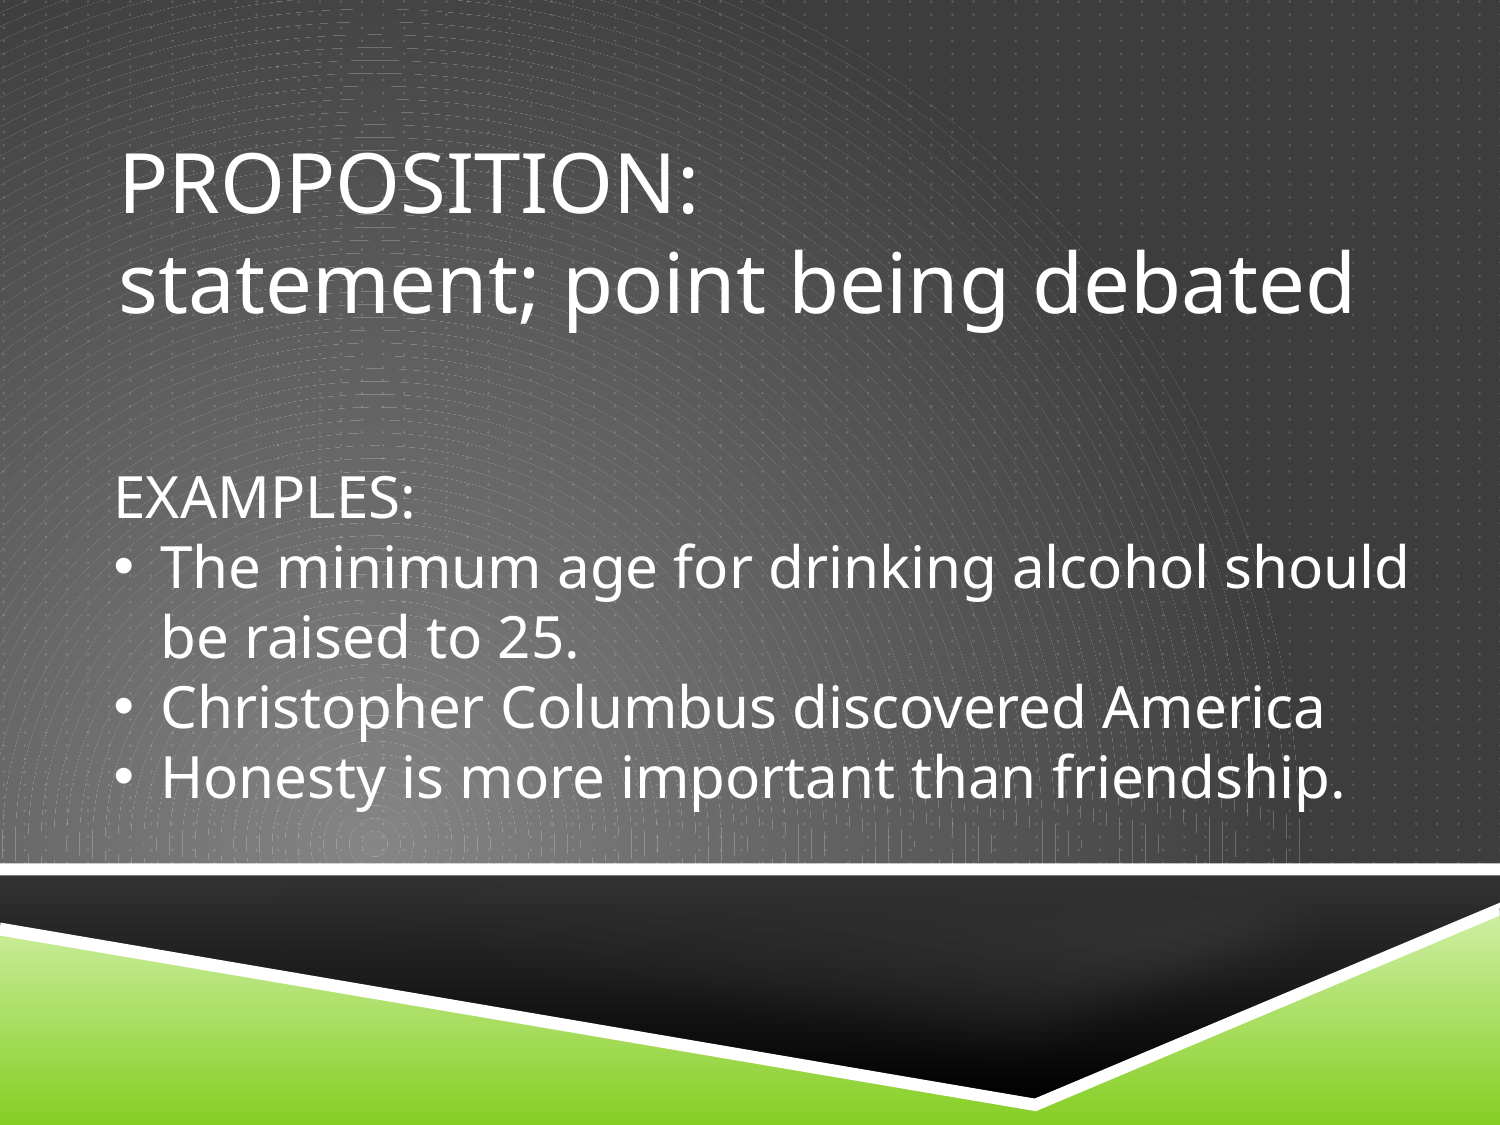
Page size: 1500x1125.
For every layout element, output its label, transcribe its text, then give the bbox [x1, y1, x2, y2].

text_box EXAMPLES: The minimum age for drinking alcohol should be raised to 25. Christopher Columbus discovered America Honesty is more important than friendship. [98, 453, 1431, 818]
title PROPOSITION: statement; point being debated [118, 123, 1394, 347]
